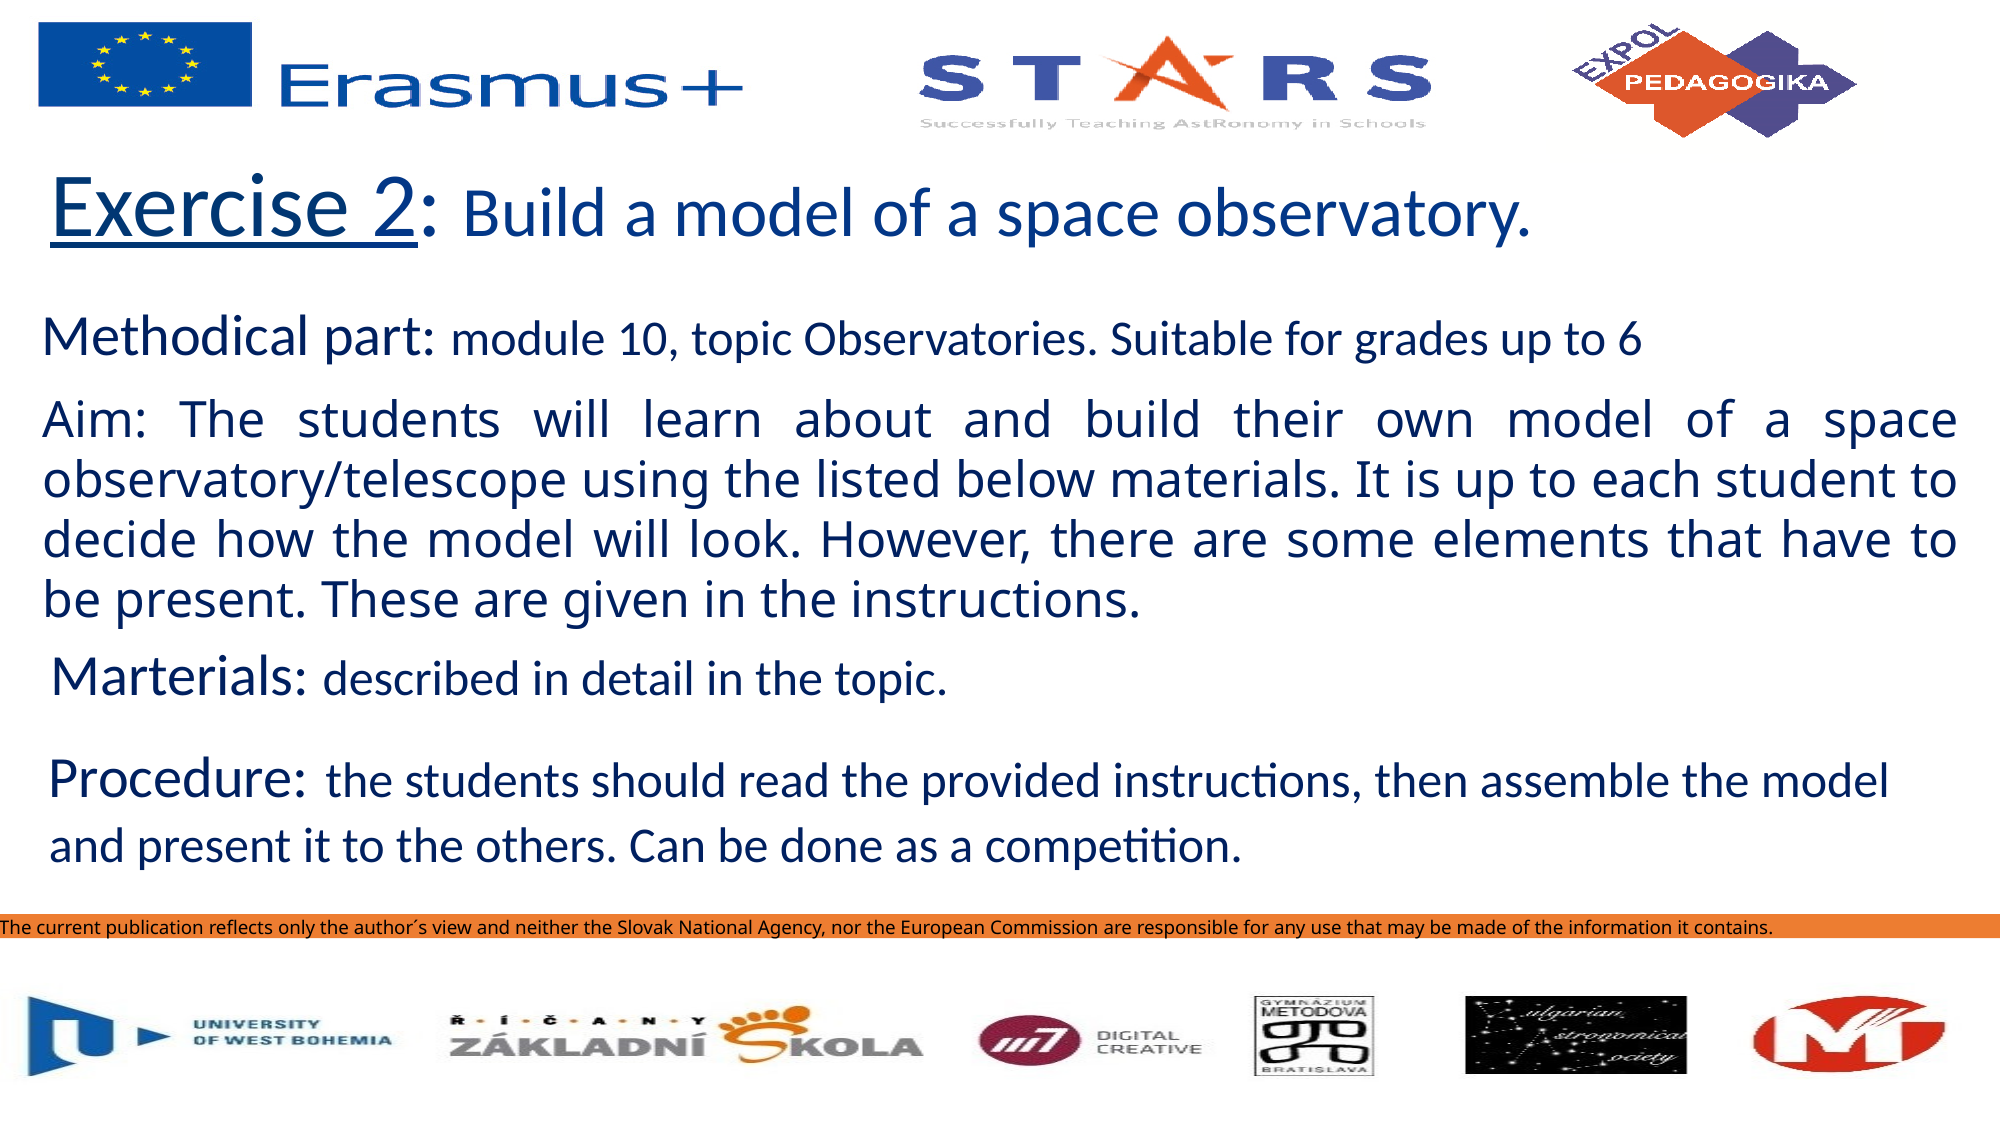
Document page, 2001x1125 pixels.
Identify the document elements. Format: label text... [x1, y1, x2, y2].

picture [0, 0, 2000, 173]
text_box Exercise 2: Build a model of a space observatory. [42, 173, 1960, 263]
text_box Aim: The students will learn about and build their own model of a space observatory/telescope using the listed below materials. It is up to each student to decide how the model will look. However, there are some elements that have to be present. These are given in the instructions. [42, 387, 1960, 628]
text_box Procedure: the students should read the provided instructions, then assemble the model and present it to the others. Can be done as a competition. [41, 714, 1982, 880]
picture [0, 951, 2000, 1125]
text_box The current publication reflects only the author´s view and neither the Slovak National Agency, nor the European Commission are responsible for any use that may be made of the information it contains. [0, 914, 2000, 939]
text_box Marterials: described in detail in the topic. [42, 629, 1960, 715]
text_box Methodical part: module 10, topic Observatories. Suitable for grades up to 6 [41, 296, 1959, 367]
